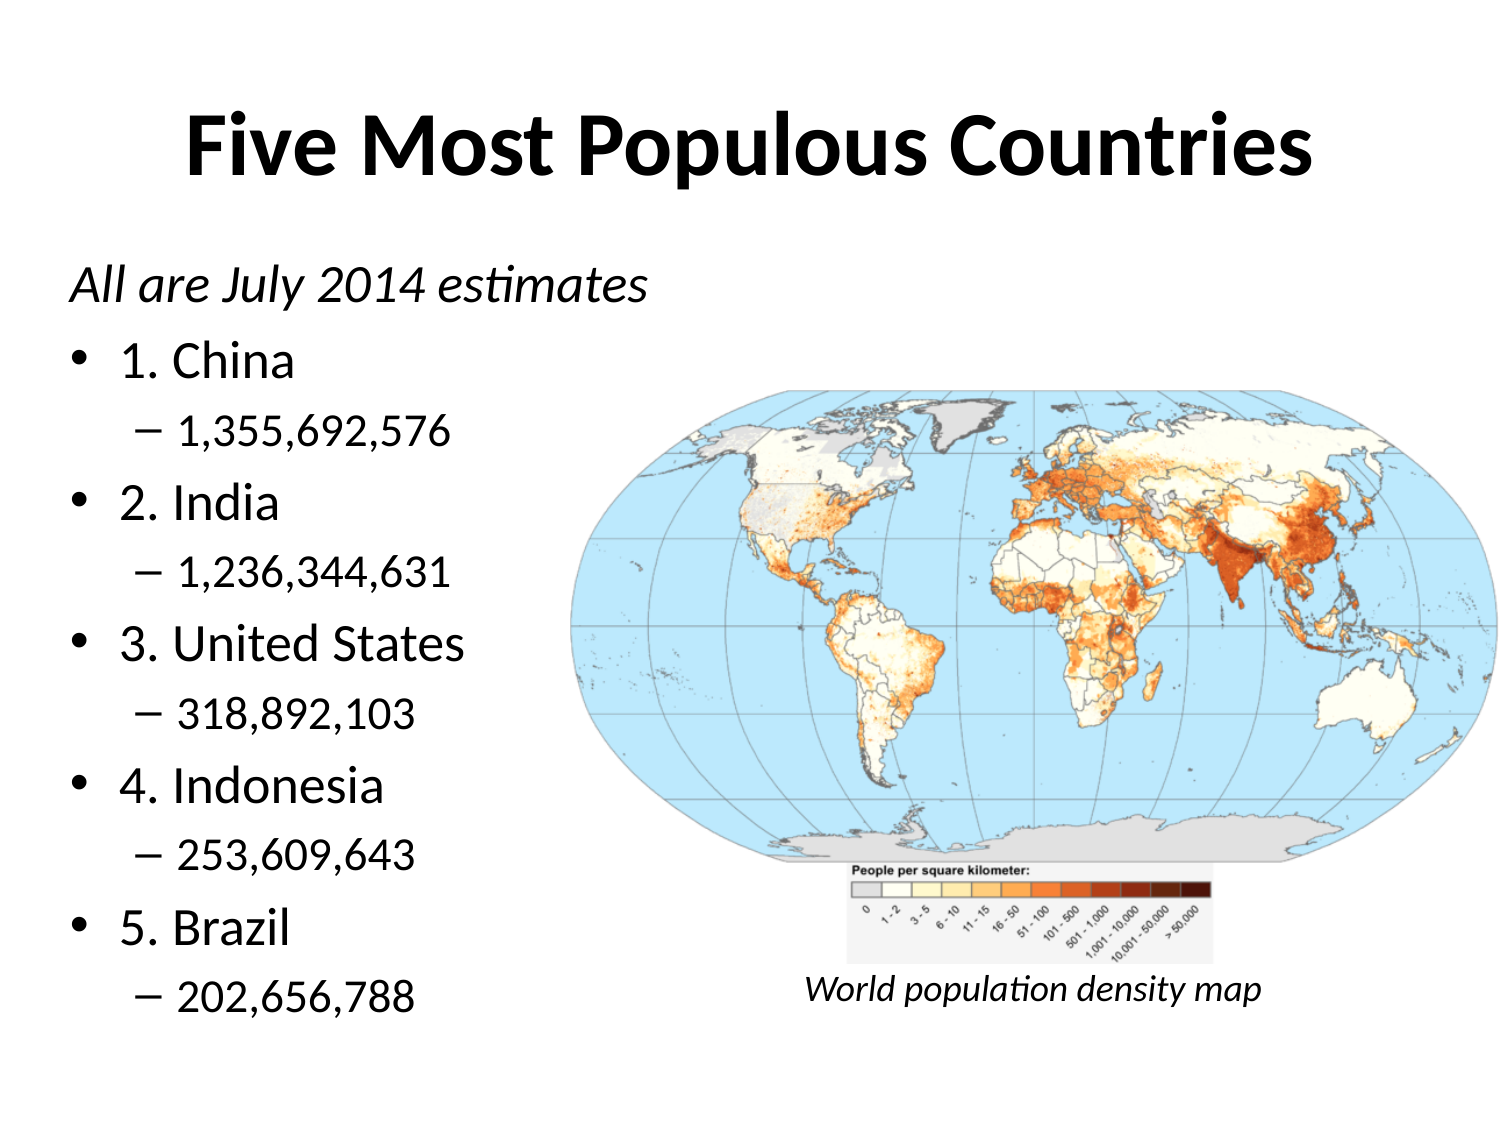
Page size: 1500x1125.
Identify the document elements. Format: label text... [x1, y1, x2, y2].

picture [569, 390, 1500, 964]
list All are July 2014 estimates 1. China 1,355,692,576 2. India 1,236,344,631 3. United States 318,892,103 4. Indonesia 253,609,643 5. Brazil 202,656,788 [54, 241, 805, 1037]
title Five Most Populous Countries [75, 45, 1425, 233]
text_box World population density map [789, 972, 1278, 1017]
